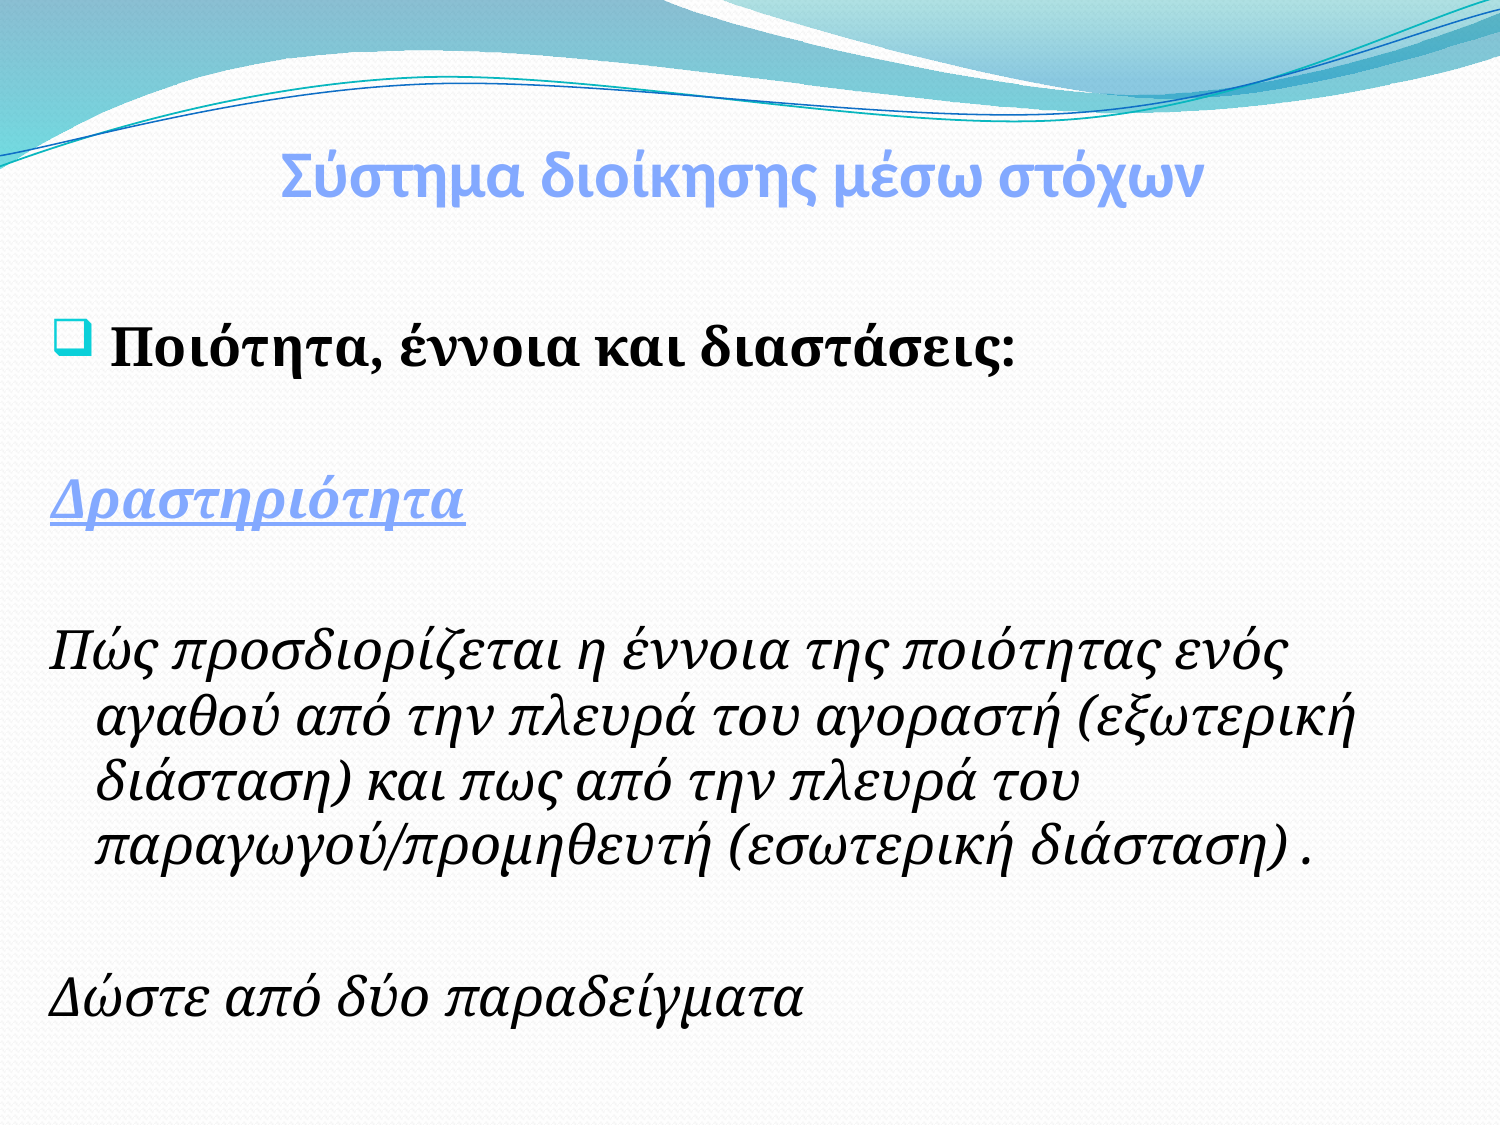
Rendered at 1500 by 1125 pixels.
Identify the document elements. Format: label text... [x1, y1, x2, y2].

list Ποιότητα, έννοια και διαστάσεις: Δραστηριότητα Πώς προσδιορίζεται η έννοια της ποιότητας ενός αγαθού από την πλευρά του αγοραστή (εξωτερική διάσταση) και πως από την πλευρά του παραγωγού/προμηθευτή (εσωτερική διάσταση) . Δώστε από δύο παραδείγματα [35, 304, 1454, 1079]
title Σύστημα διοίκησης μέσω στόχων [35, 105, 1454, 211]
